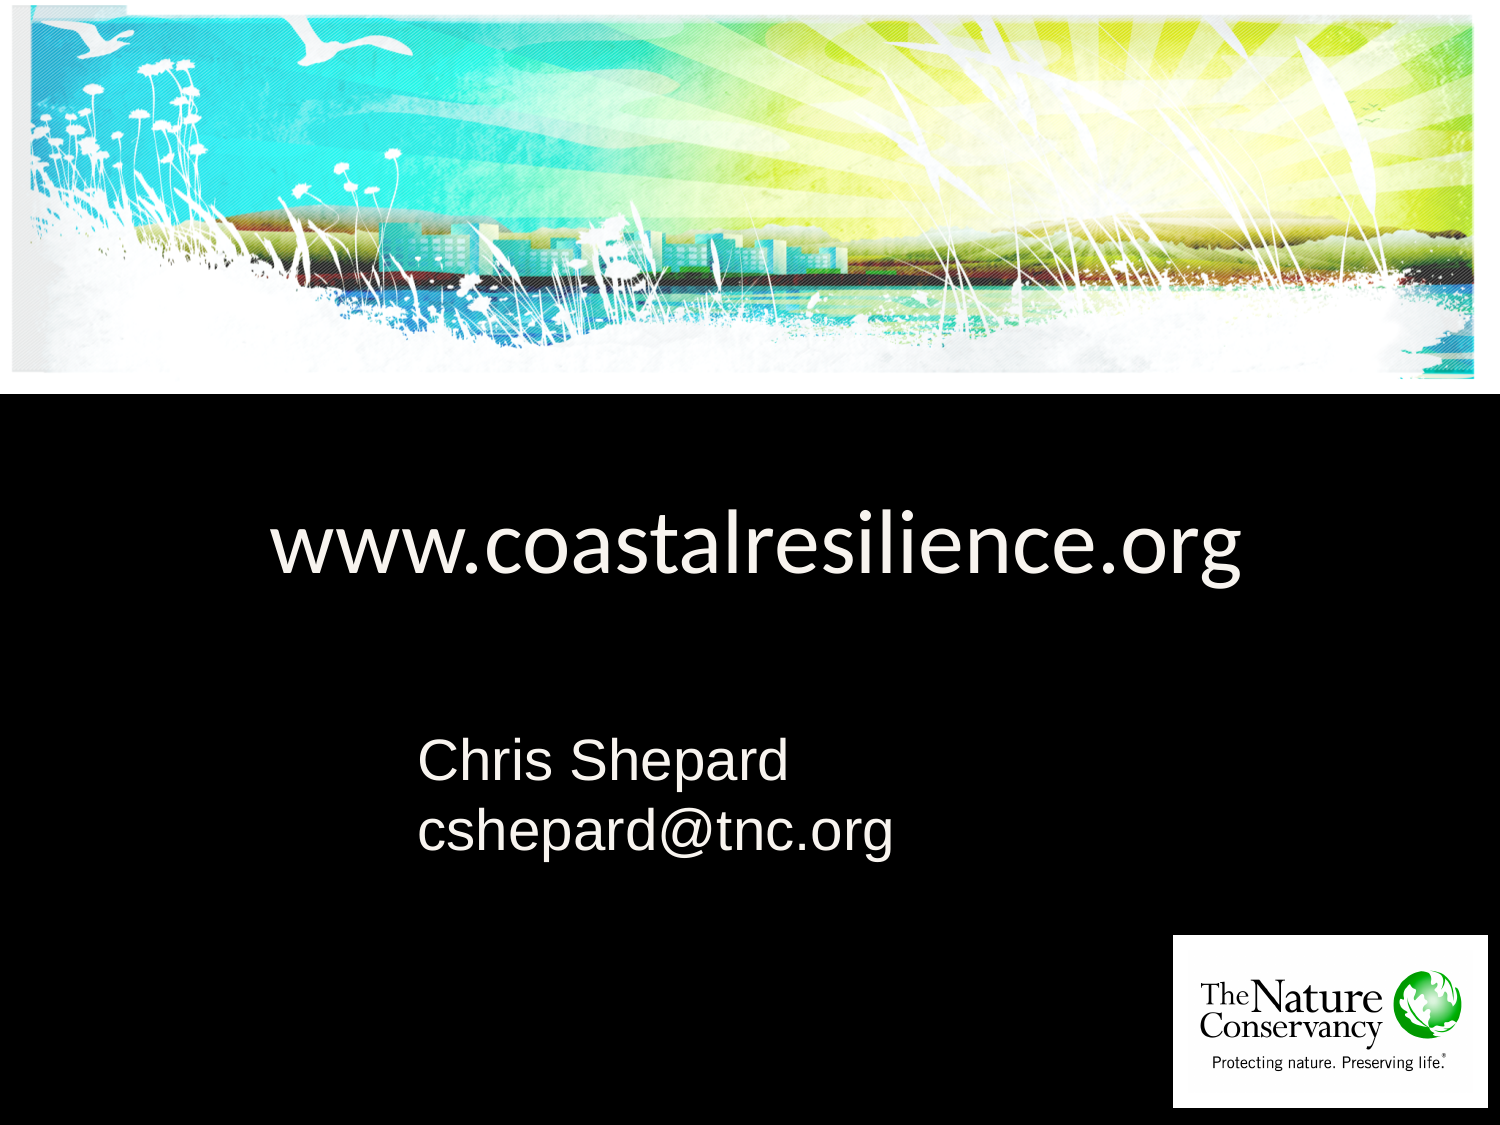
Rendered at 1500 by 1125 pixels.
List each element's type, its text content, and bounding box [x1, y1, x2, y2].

picture [1187, 949, 1474, 1094]
text_box www.coastalresilience.org [254, 474, 1260, 600]
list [0, 0, 1500, 395]
text_box Chris Shepard cshepard@tnc.org [402, 574, 911, 870]
